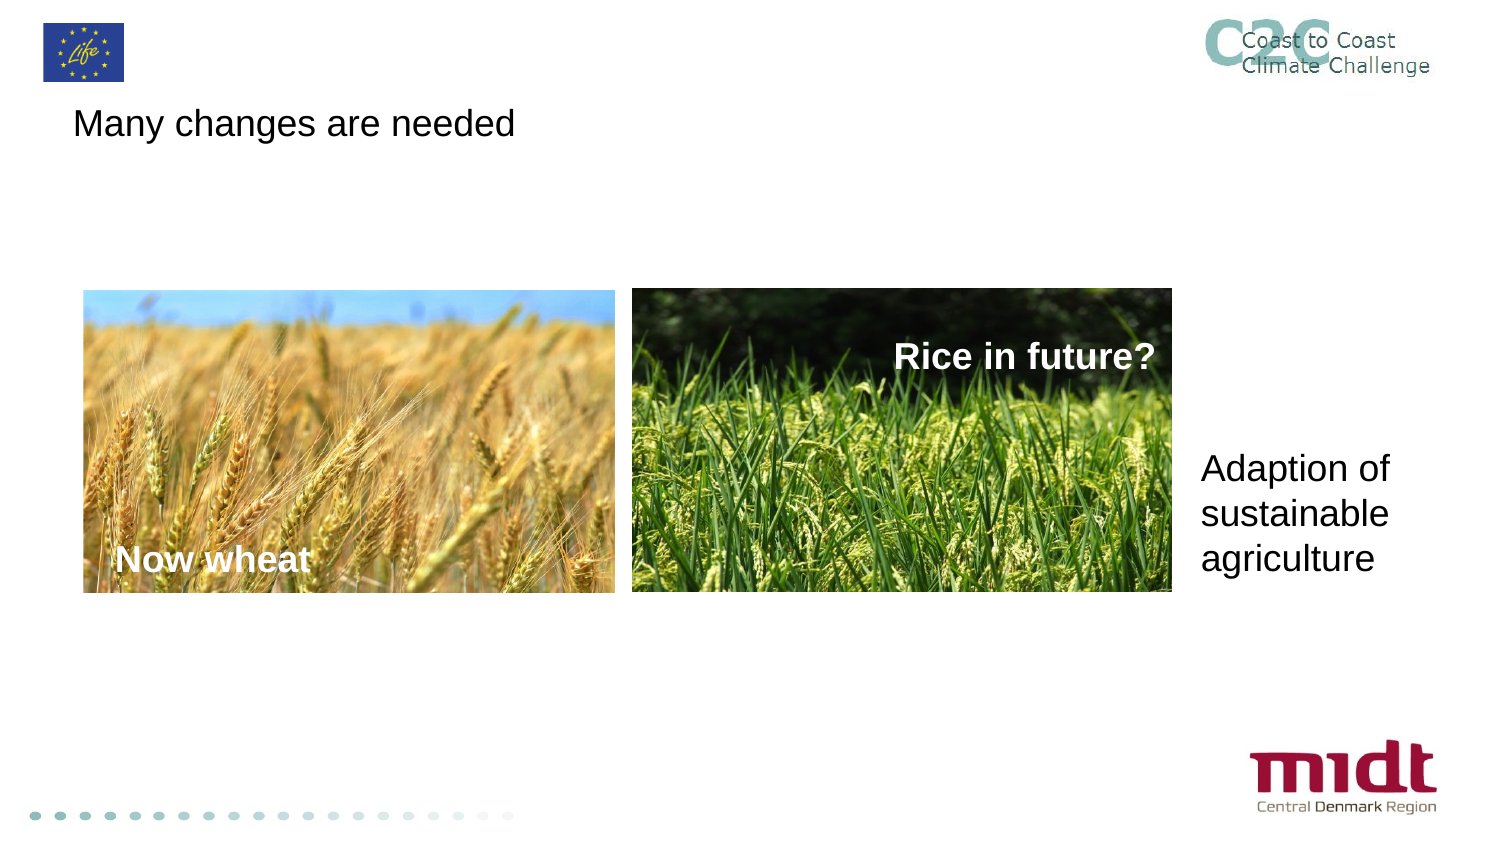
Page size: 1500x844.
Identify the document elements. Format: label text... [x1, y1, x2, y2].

picture [632, 288, 1172, 593]
picture [43, 23, 124, 82]
picture [1246, 736, 1440, 817]
picture [1187, 0, 1457, 98]
title Many changes are needed [72, 50, 1423, 192]
text_box Adaption of sustainable agriculture [1186, 436, 1423, 587]
picture [83, 289, 616, 594]
